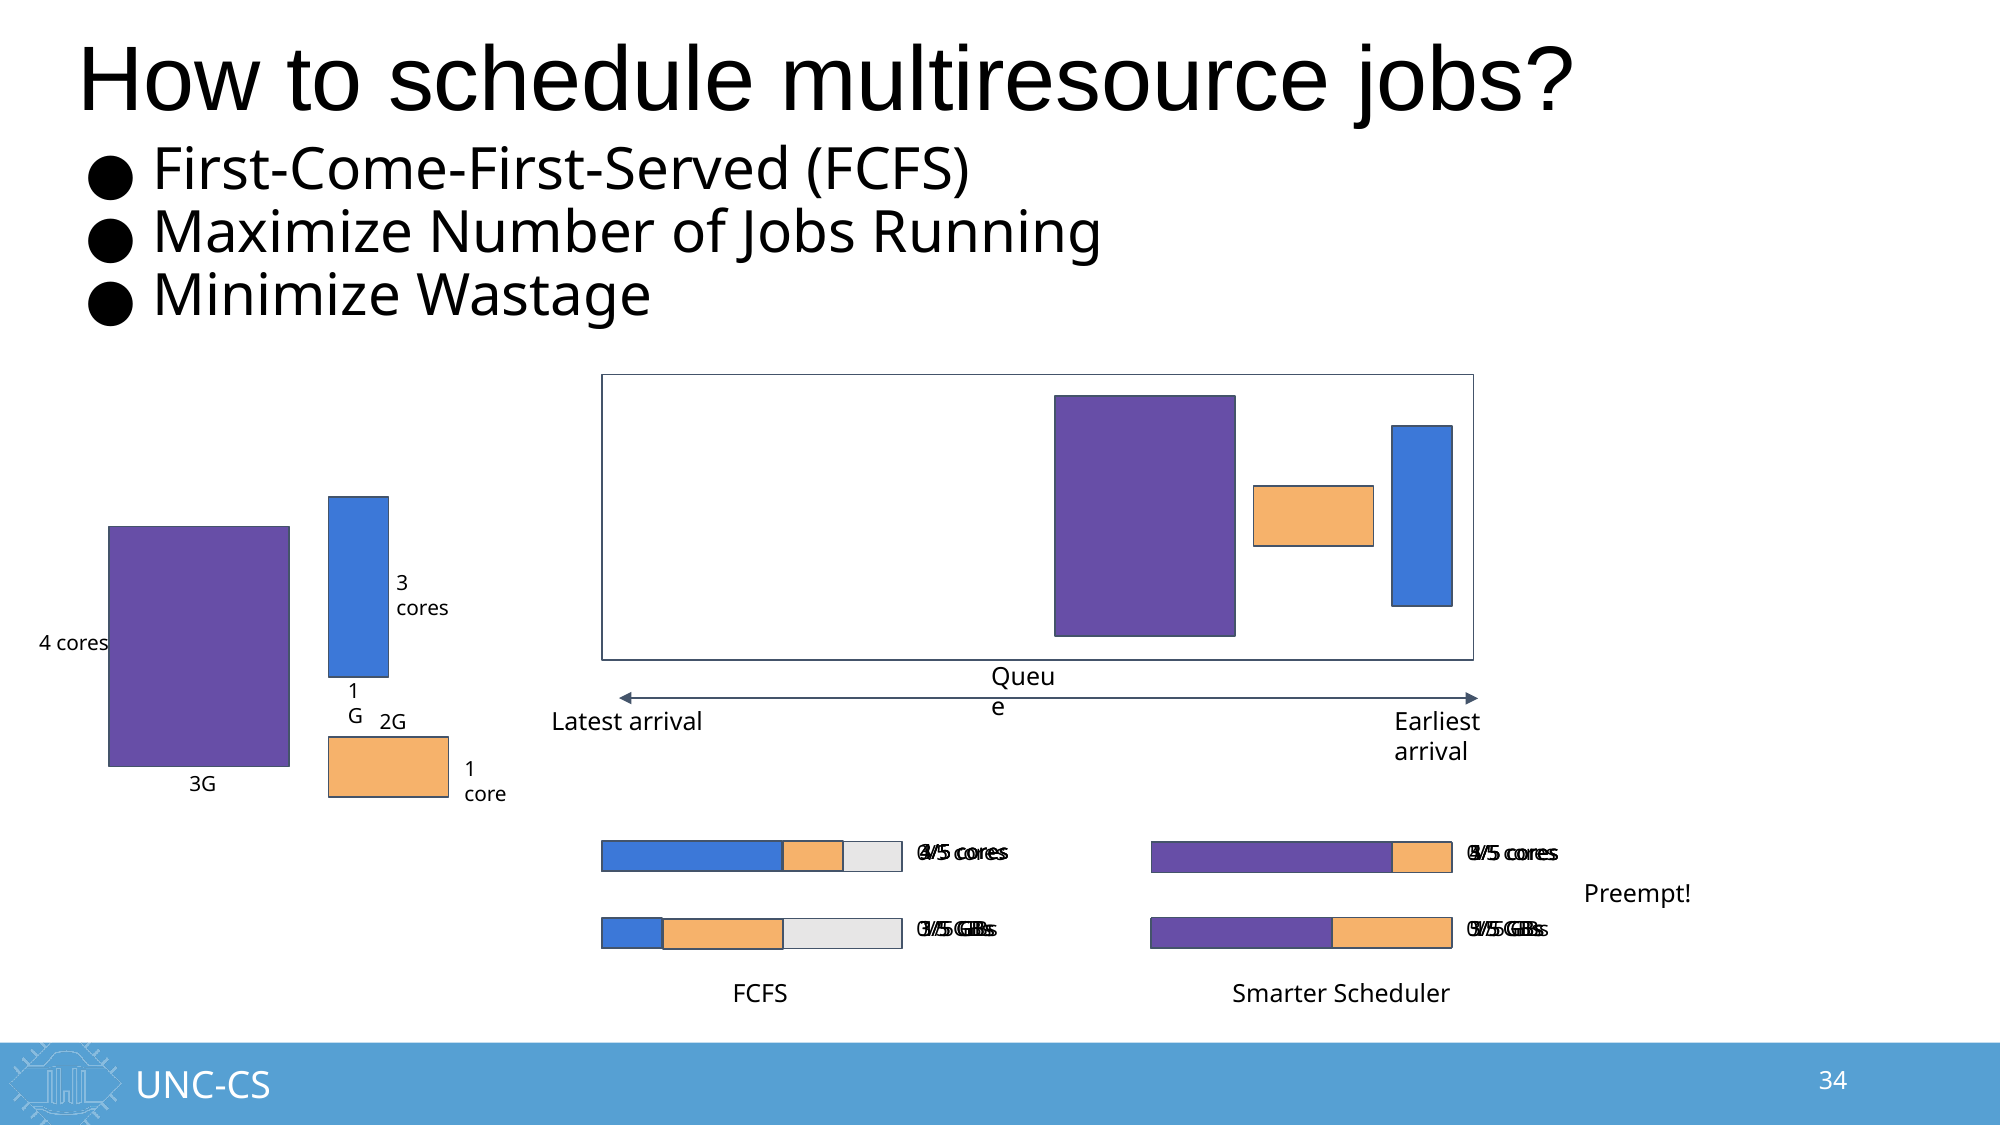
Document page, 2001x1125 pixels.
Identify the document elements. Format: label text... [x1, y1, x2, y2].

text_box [904, 825, 1587, 959]
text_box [662, 840, 844, 950]
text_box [1151, 841, 1611, 1024]
slide_number 34 [1637, 1052, 1863, 1113]
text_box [601, 841, 903, 1024]
title How to schedule multiresource jobs? [62, 0, 1788, 124]
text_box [536, 374, 1567, 752]
list First-Come-First-Served (FCFS) Maximize Number of Jobs Running Minimize Wastage [62, 124, 2000, 839]
picture [0, 1042, 127, 1125]
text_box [24, 496, 537, 814]
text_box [601, 840, 661, 949]
text_box Preempt! [1615, 862, 1732, 923]
